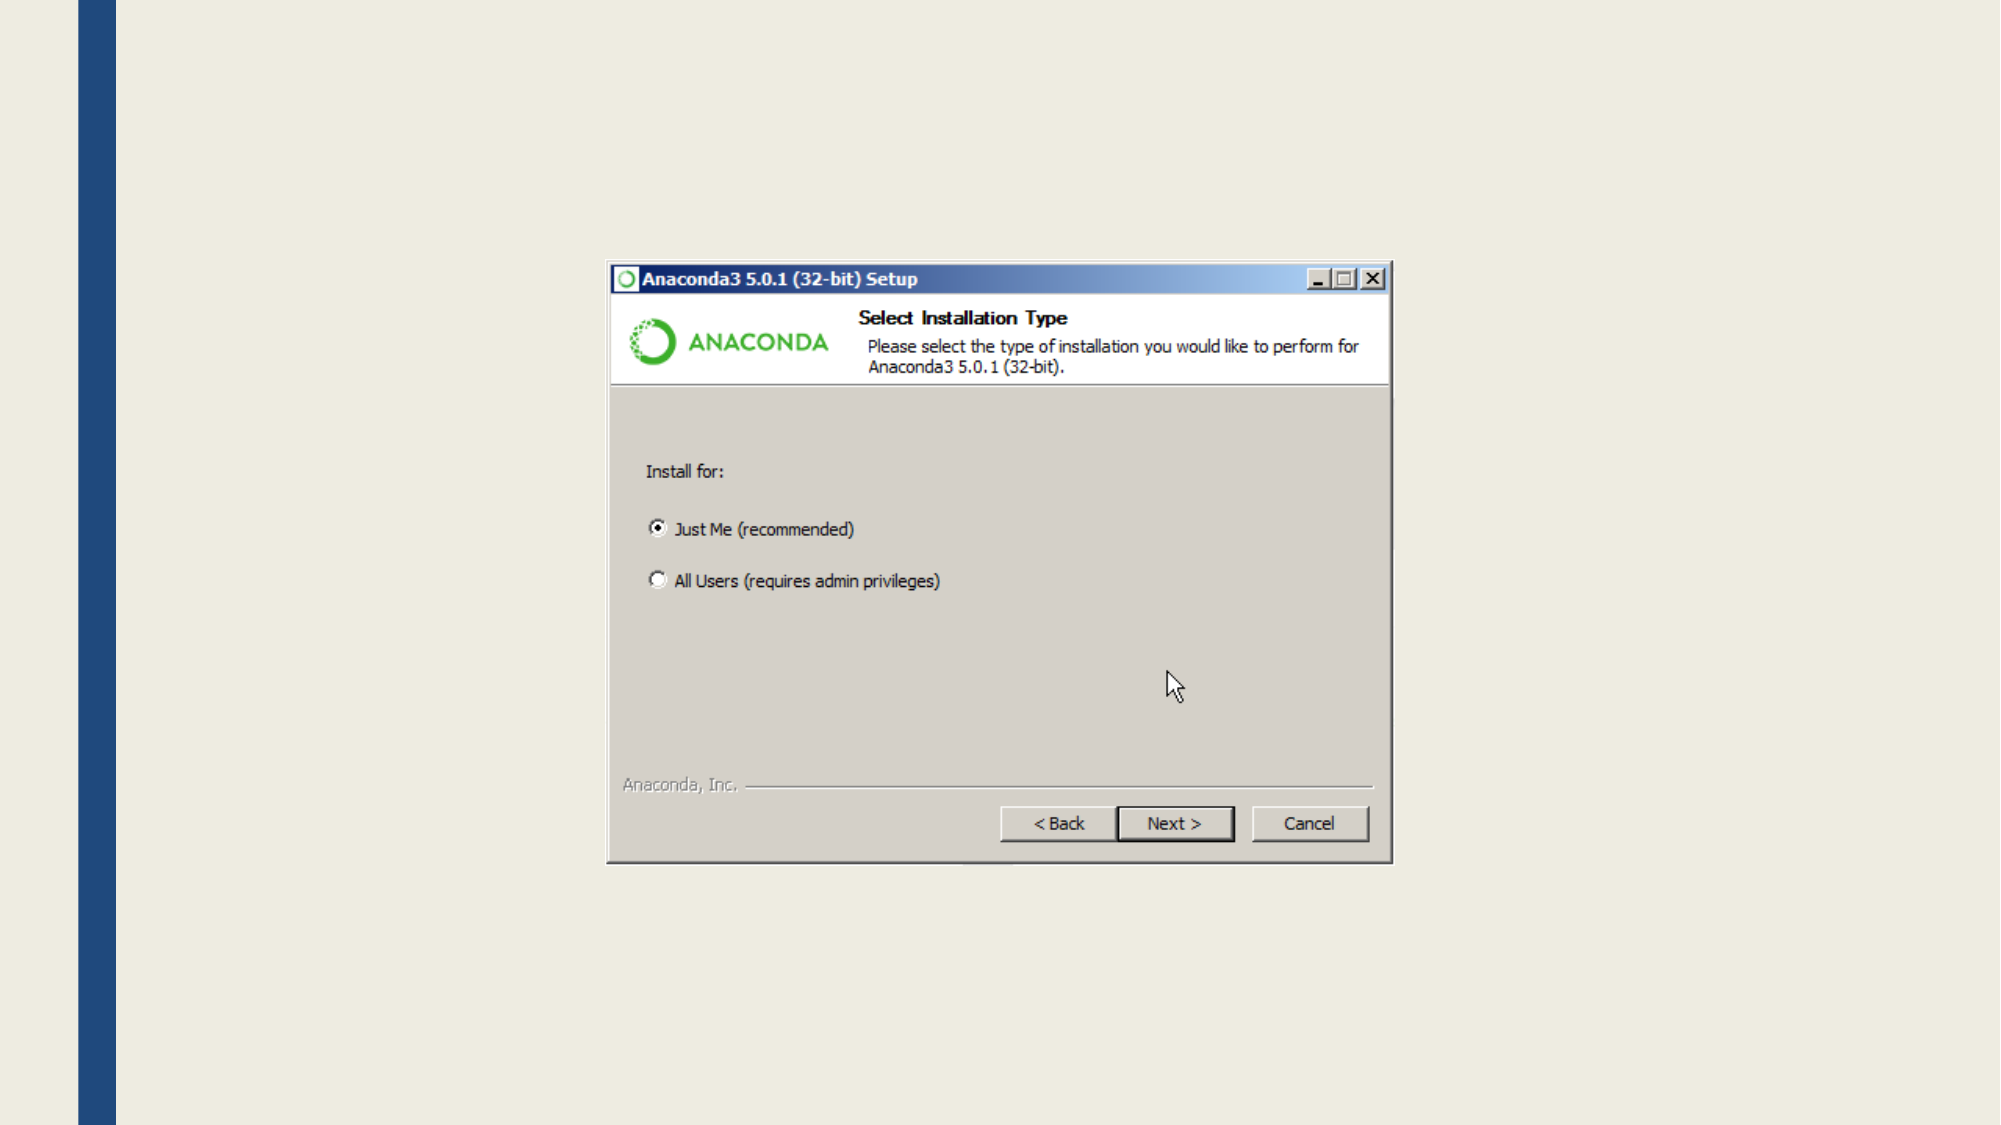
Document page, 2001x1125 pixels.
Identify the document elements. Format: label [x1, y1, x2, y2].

picture [605, 259, 1395, 866]
